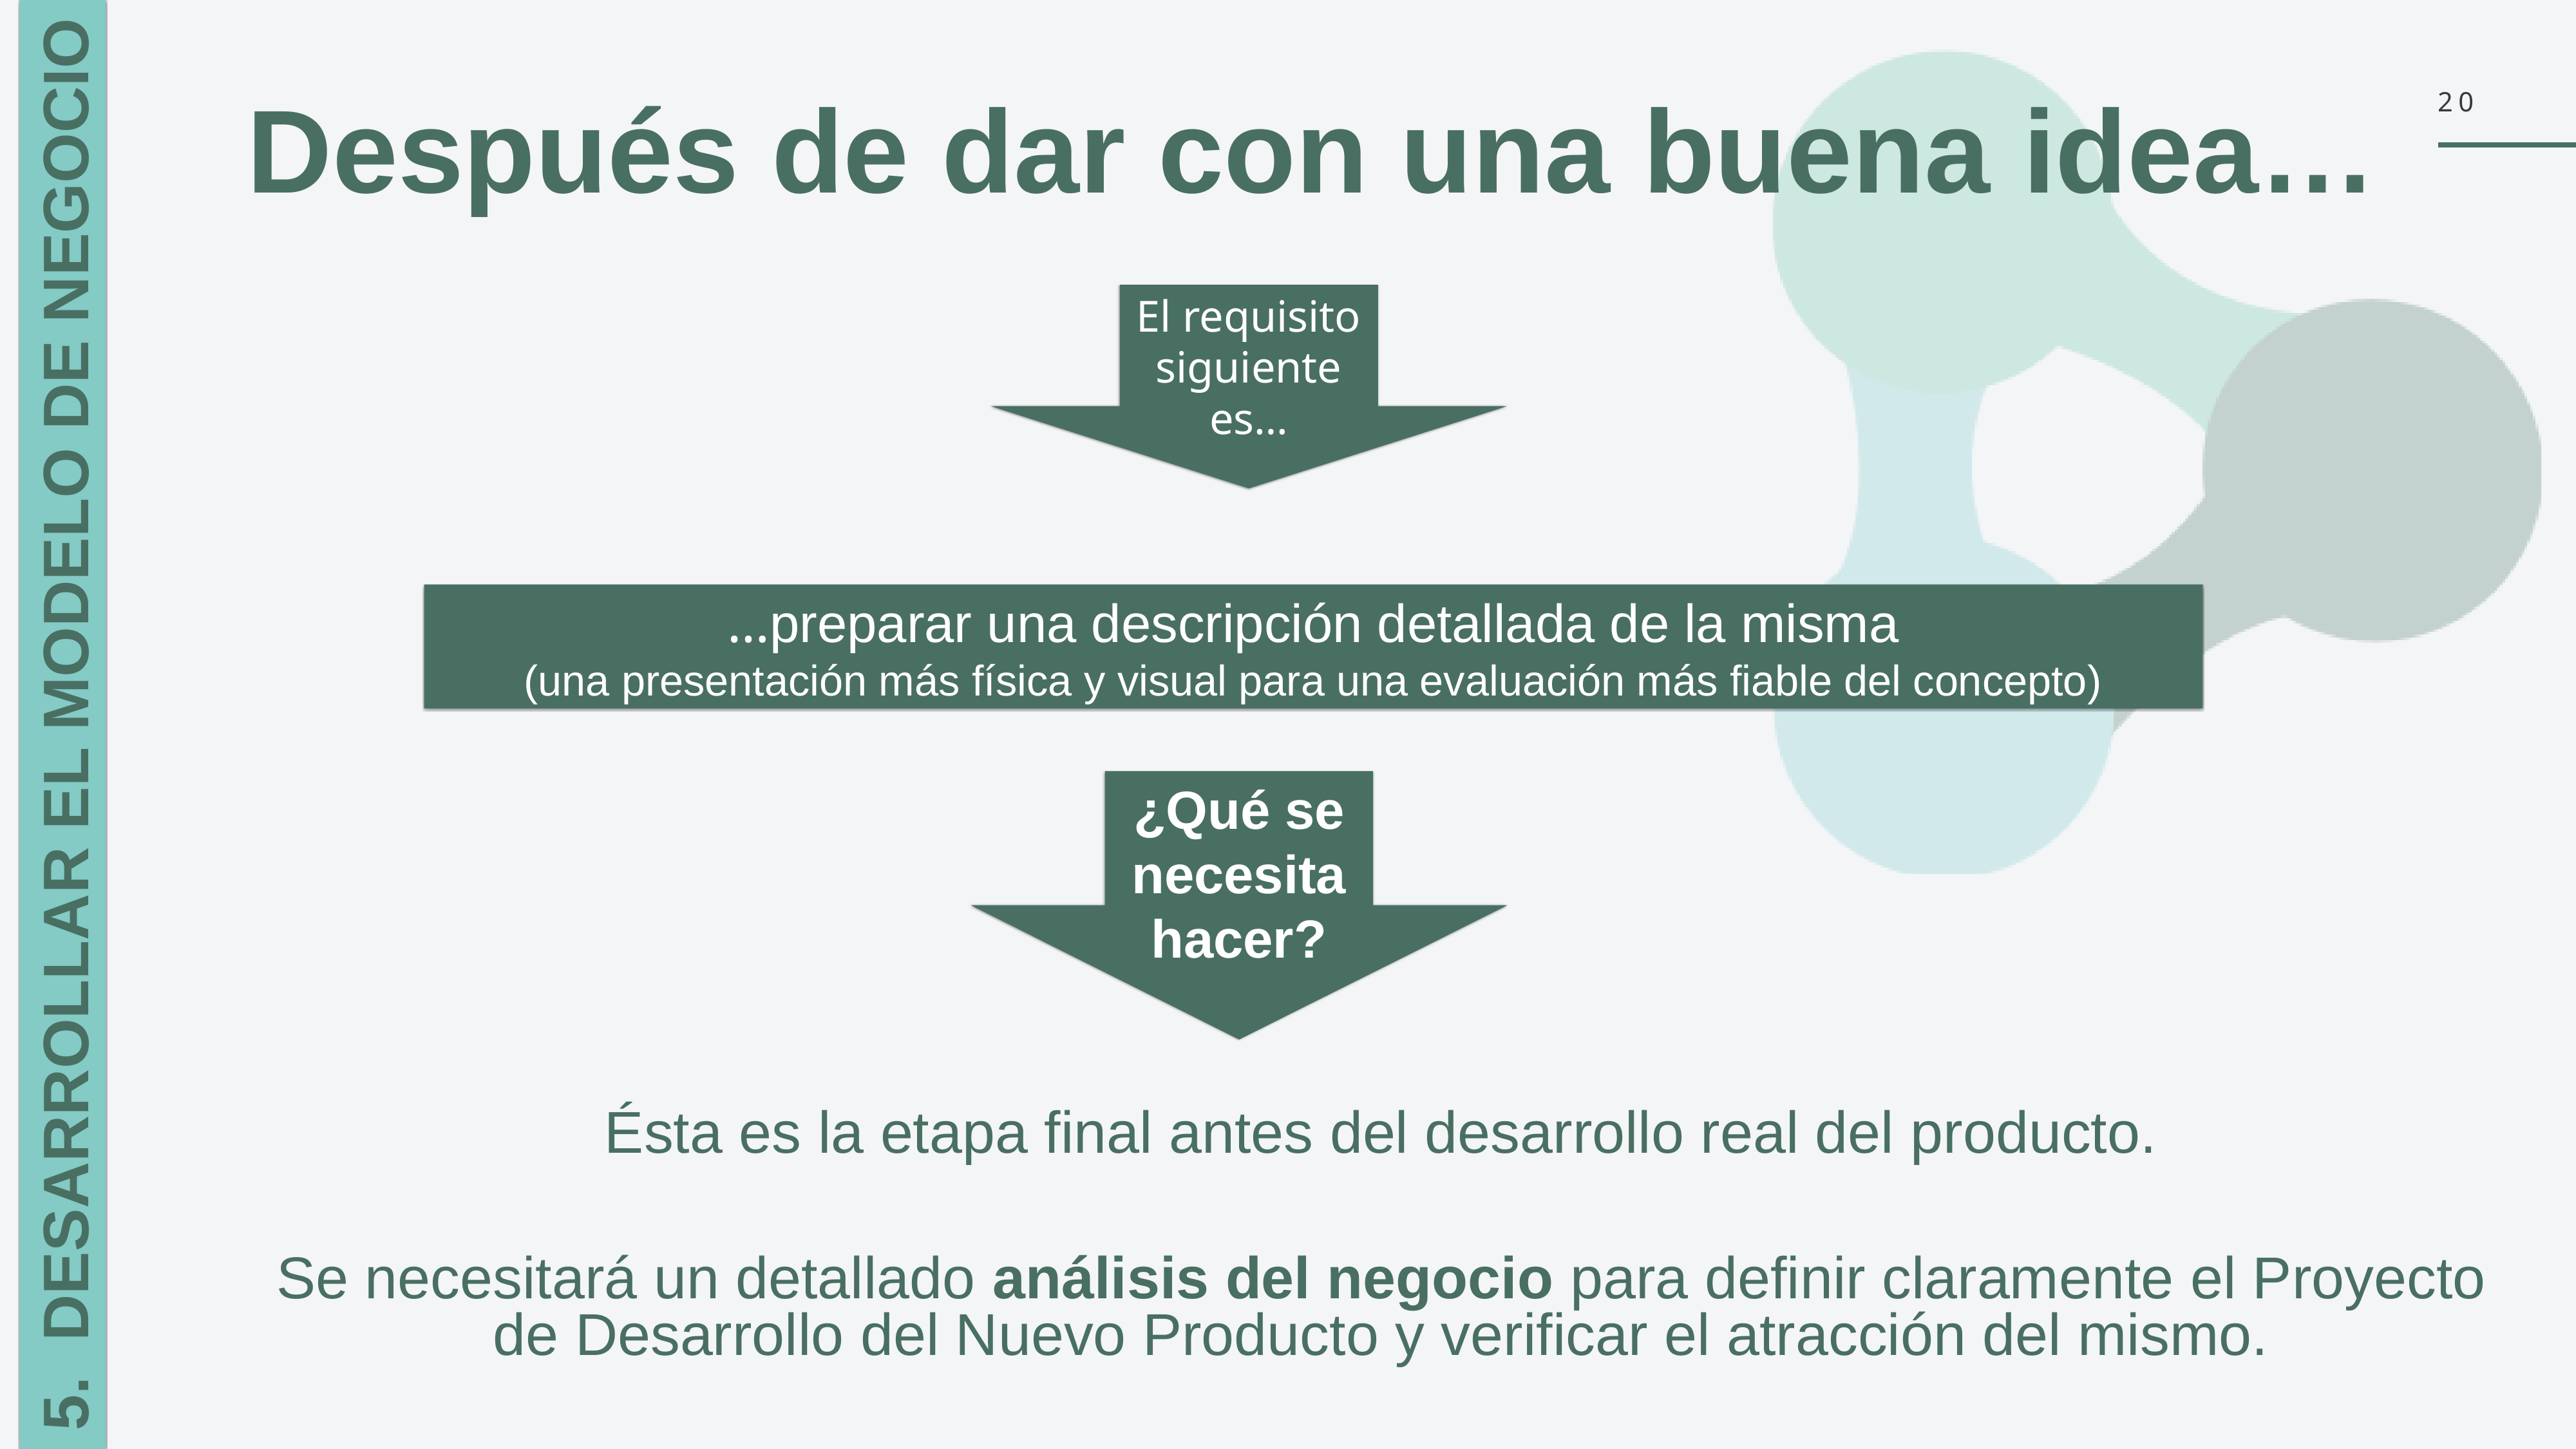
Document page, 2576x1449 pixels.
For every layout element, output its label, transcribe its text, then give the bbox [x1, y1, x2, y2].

text_box 5. DESARROLLAR EL MODELO DE NEGOCIO [19, 0, 106, 1449]
text_box …preparar una descripción detallada de la misma (una presentación más física y visual para una evaluación más fiable del concepto) [424, 584, 1770, 709]
text_box El requisito siguiente es… [990, 285, 1508, 489]
picture [1772, 49, 2542, 874]
text_box Ésta es la etapa final antes del desarrollo real del producto. Se necesitará un detallado análisis del negocio para definir claramente el Proyecto de Desarrollo del Nuevo Producto y verificar el atracción del mismo. [245, 1104, 2519, 1372]
text_box ¿Qué se necesita hacer? [971, 771, 1508, 1040]
text_box Después de dar con una buena idea… [138, 98, 1770, 334]
